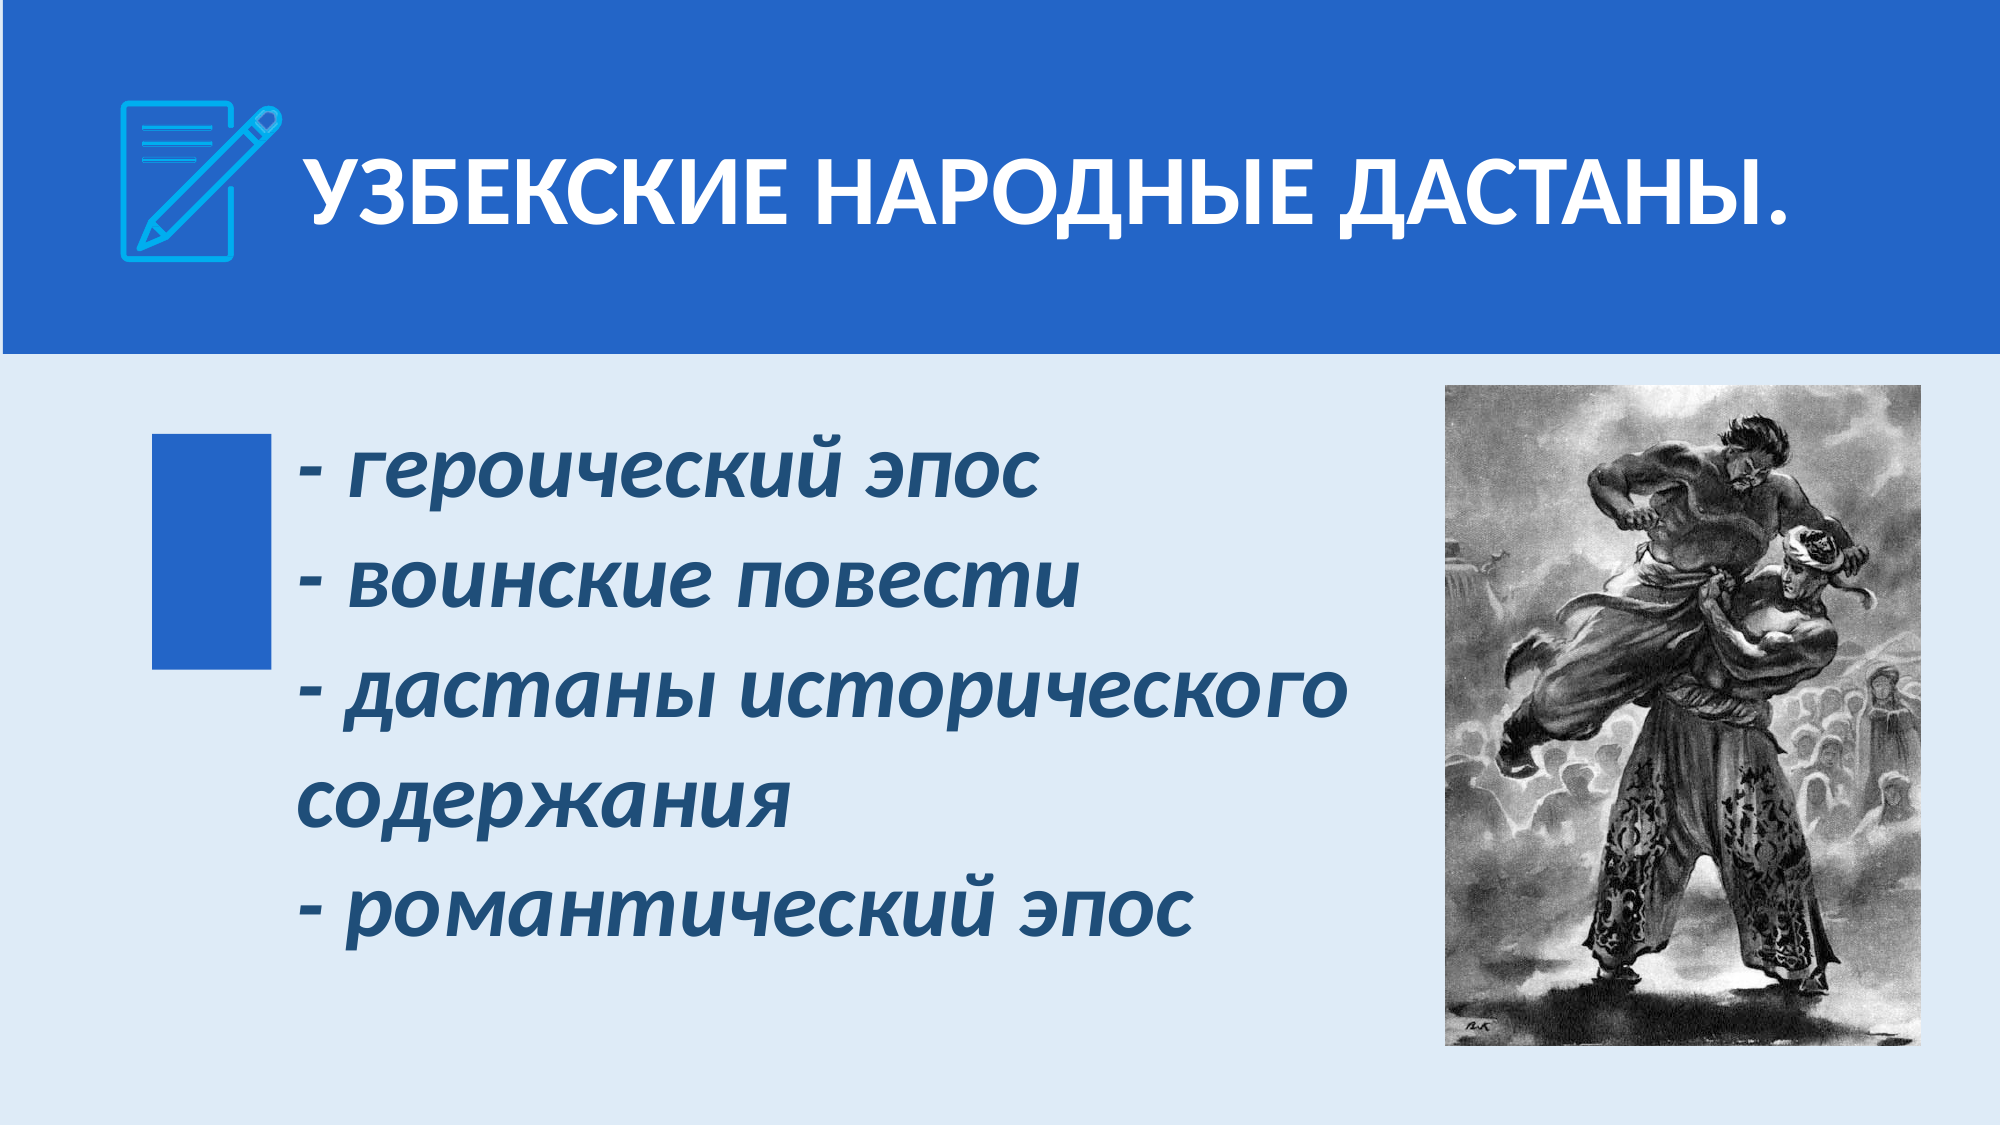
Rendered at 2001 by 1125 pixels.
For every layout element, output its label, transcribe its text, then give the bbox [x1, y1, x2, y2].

text_box [142, 157, 197, 163]
text_box [152, 433, 272, 670]
text_box [120, 100, 234, 262]
text_box [136, 105, 283, 251]
text_box - героический эпос - воинские повести - дастаны исторического содержания - романтический эпос [282, 398, 1445, 963]
text_box [142, 125, 213, 131]
text_box УЗБЕКСКИЕ НАРОДНЫЕ ДАСТАНЫ. [2, 0, 2000, 354]
text_box [142, 141, 213, 147]
picture [1445, 385, 1921, 1046]
